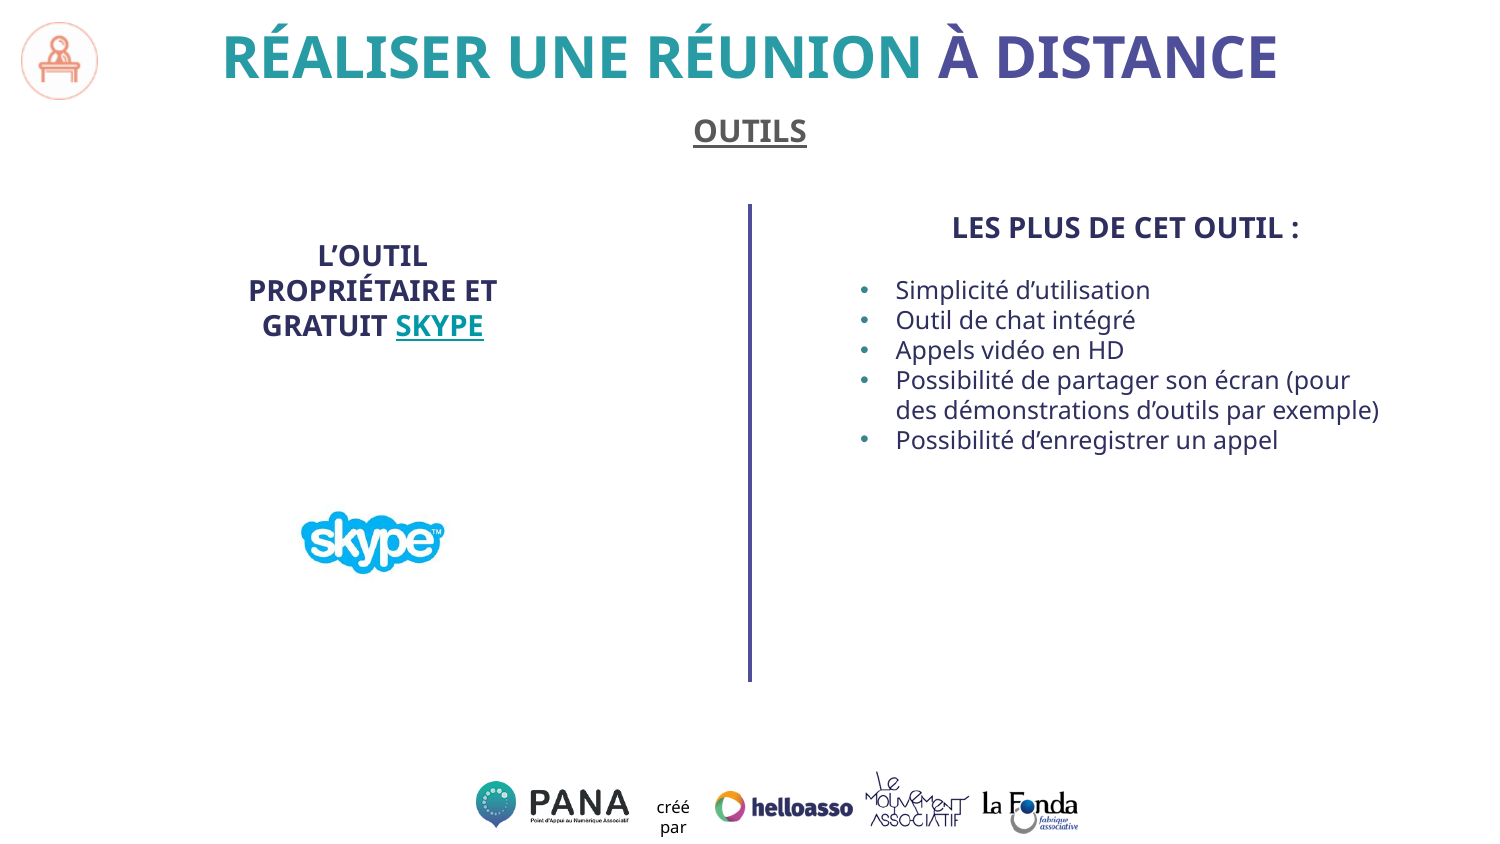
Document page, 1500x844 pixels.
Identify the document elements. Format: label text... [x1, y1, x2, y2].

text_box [0, 760, 1499, 844]
text_box L’OUTIL PROPRIÉTAIRE ET GRATUIT SKYPE [214, 204, 532, 381]
text_box OUTILS [97, 103, 1403, 158]
picture [229, 435, 517, 650]
text_box RÉALISER UNE RÉUNION À DISTANCE [0, 5, 1500, 141]
picture [21, 22, 98, 100]
text_box LES PLUS DE CET OUTIL : Simplicité d’utilisation Outil de chat intégré Appels vidéo en HD Possibilité de partager son écran (pour des démonstrations d’outils par exemple) Possibilité d’enregistrer un appel [848, 204, 1403, 486]
